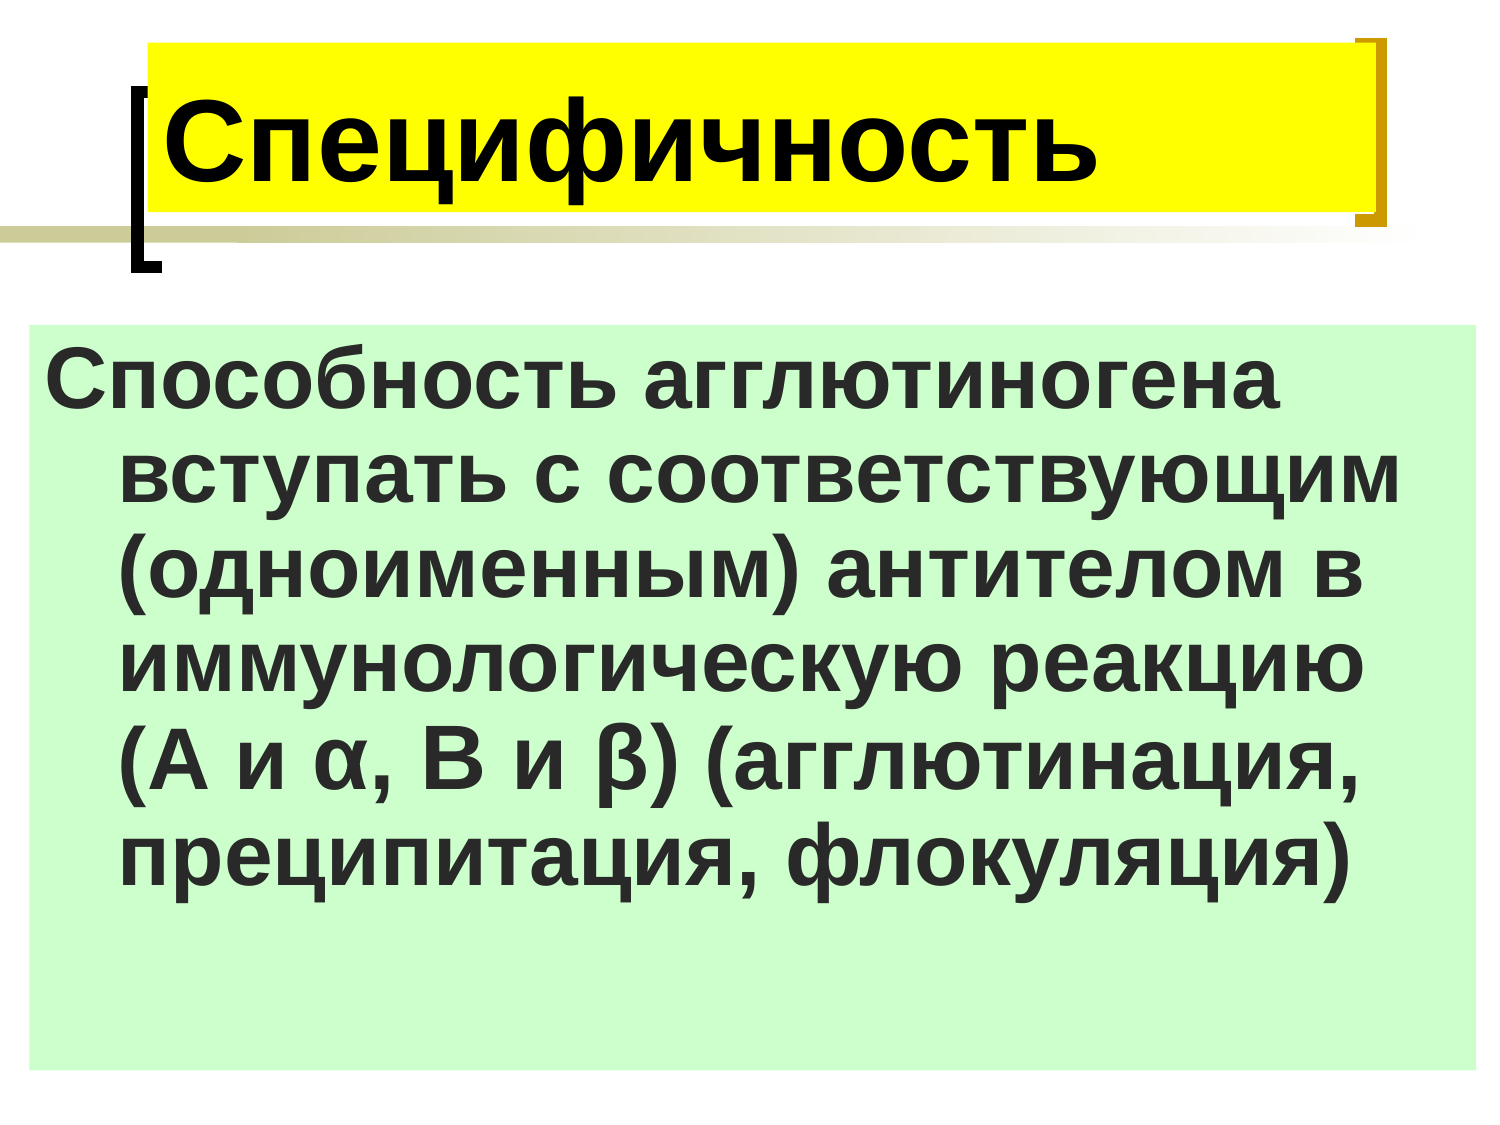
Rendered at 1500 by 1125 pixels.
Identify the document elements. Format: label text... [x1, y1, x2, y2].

list Способность агглютиногена вступать с соответствующим (одноименным) антителом в иммунологическую реакцию (А и α, В и β) (агглютинация, преципитация, флокуляция) [29, 324, 1477, 1071]
title Специфичность [147, 42, 1377, 213]
